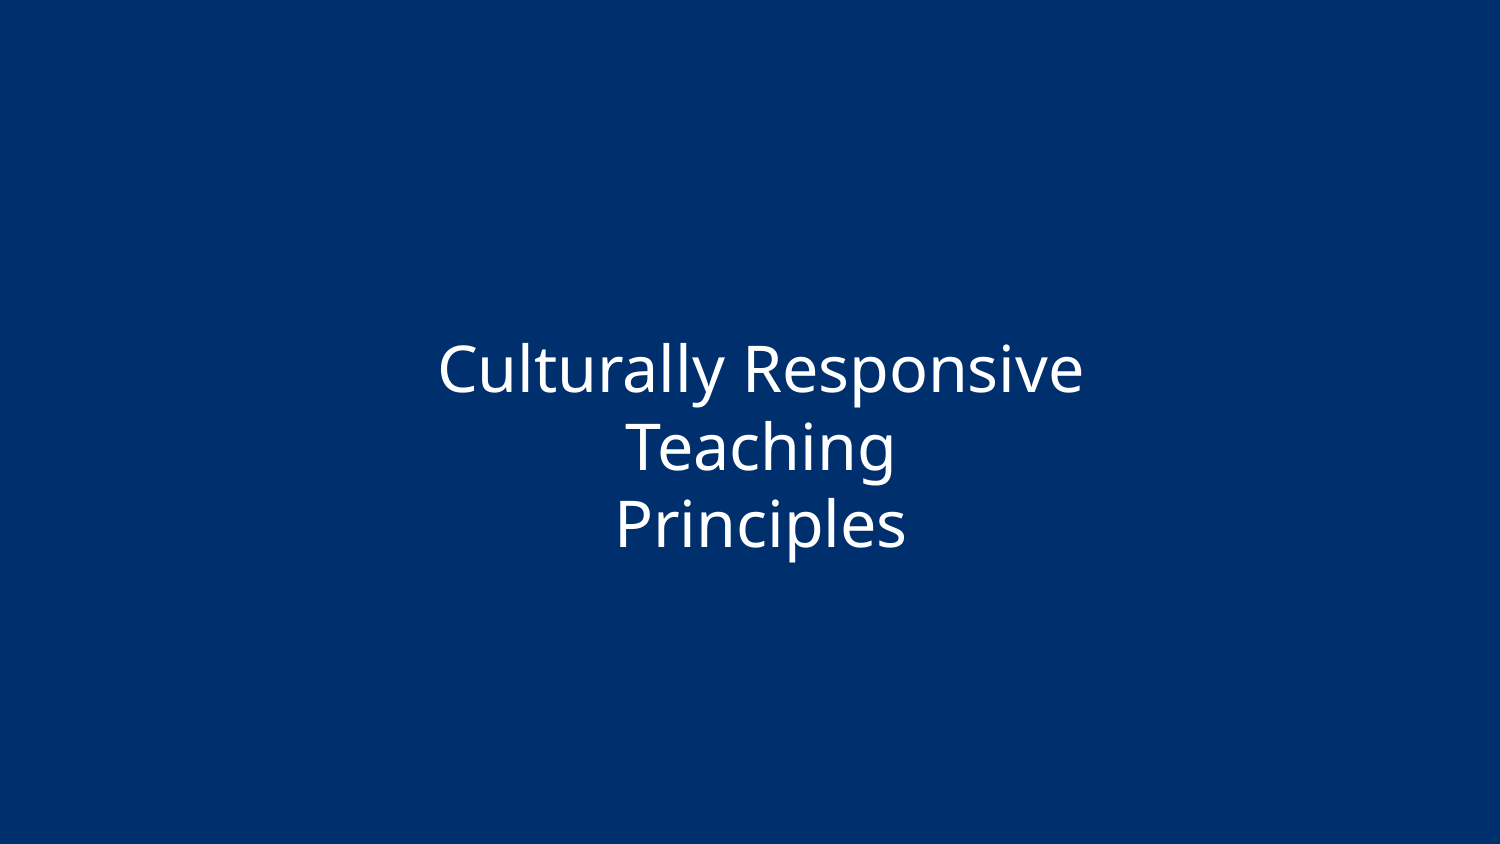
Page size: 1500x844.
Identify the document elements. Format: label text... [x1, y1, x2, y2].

text_box Culturally Responsive Teaching Principles [321, 313, 1202, 576]
